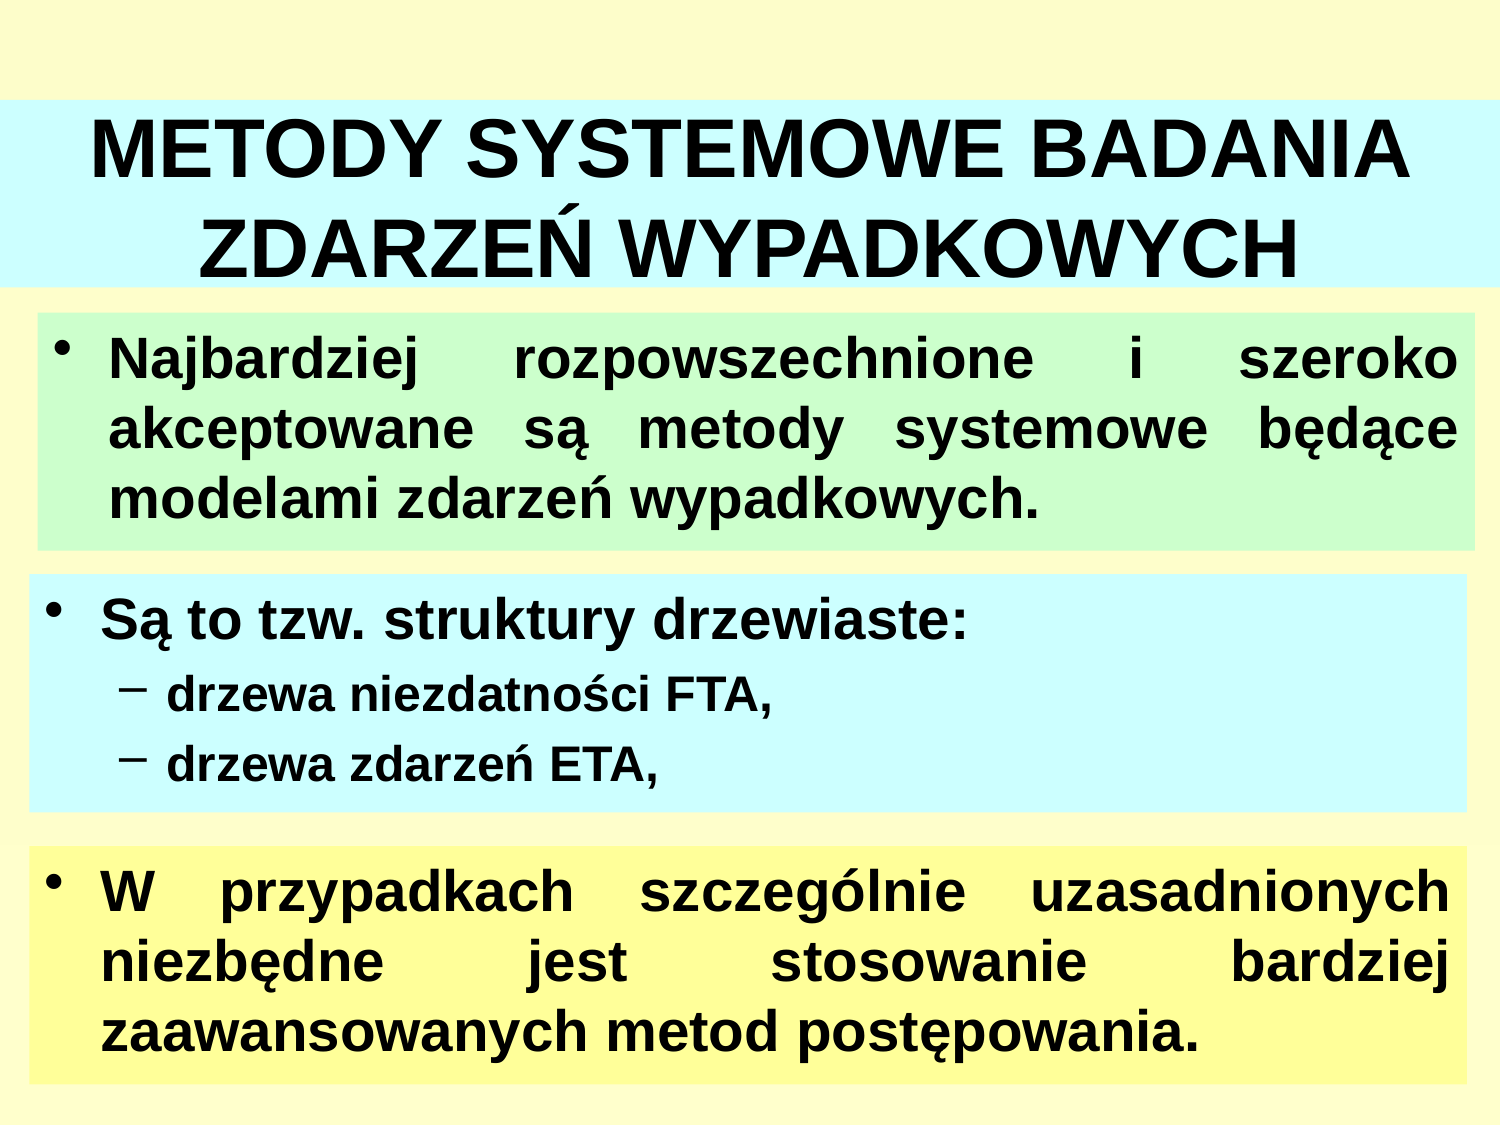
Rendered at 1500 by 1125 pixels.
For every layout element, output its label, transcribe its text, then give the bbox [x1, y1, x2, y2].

text_box W przypadkach szczególnie uzasadnionych niezbędne jest stosowanie bardziej zaawansowanych metod postępowania. [29, 846, 1467, 1085]
list Najbardziej rozpowszechnione i szeroko akceptowane są metody systemowe będące modelami zdarzeń wypadkowych. [37, 312, 1476, 552]
title METODY SYSTEMOWE BADANIA ZDARZEŃ WYPADKOWYCH [0, 99, 1500, 288]
text_box Są to tzw. struktury drzewiaste: drzewa niezdatności FTA, drzewa zdarzeń ETA, [29, 574, 1467, 813]
